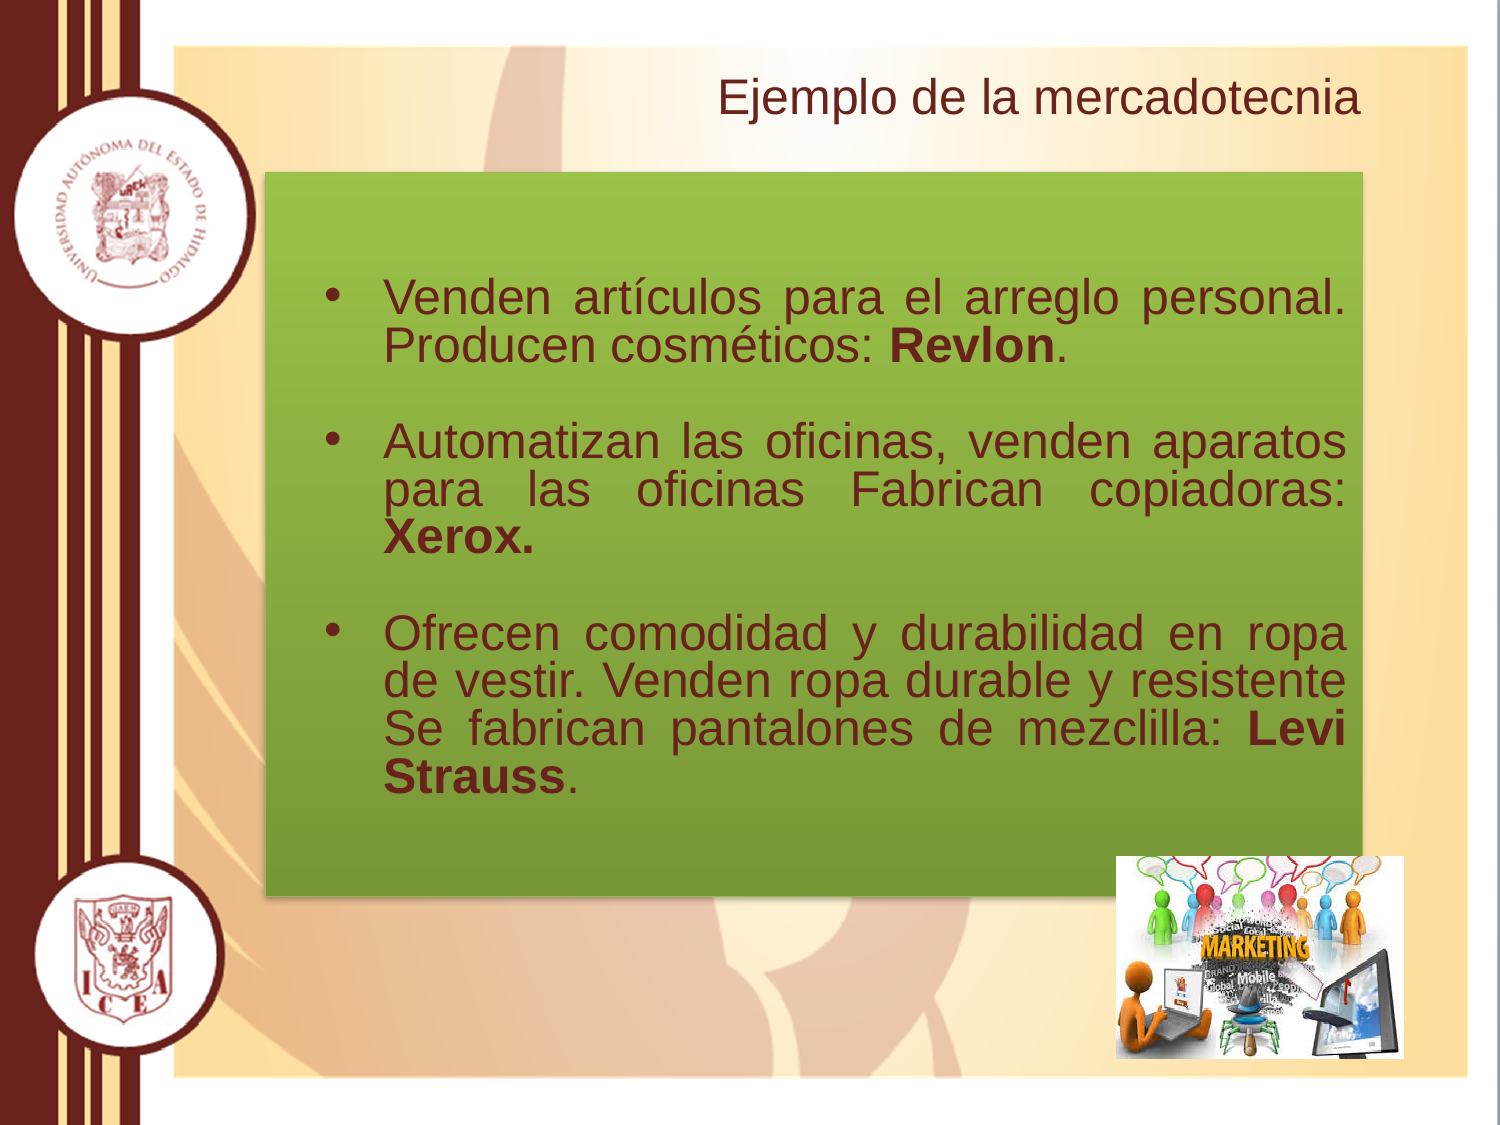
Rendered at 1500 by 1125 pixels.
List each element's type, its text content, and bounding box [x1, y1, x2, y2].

text_box Venden artículos para el arreglo personal. Producen cosméticos: Revlon. Automatizan las oficinas, venden aparatos para las oficinas Fabrican copiadoras: Xerox. Ofrecen comodidad y durabilidad en ropa de vestir. Venden ropa durable y resistente Se fabrican pantalones de mezclilla: Levi Strauss. [265, 172, 1363, 897]
picture [0, 0, 1500, 1125]
text_box Ejemplo de la mercadotecnia [560, 69, 1391, 132]
